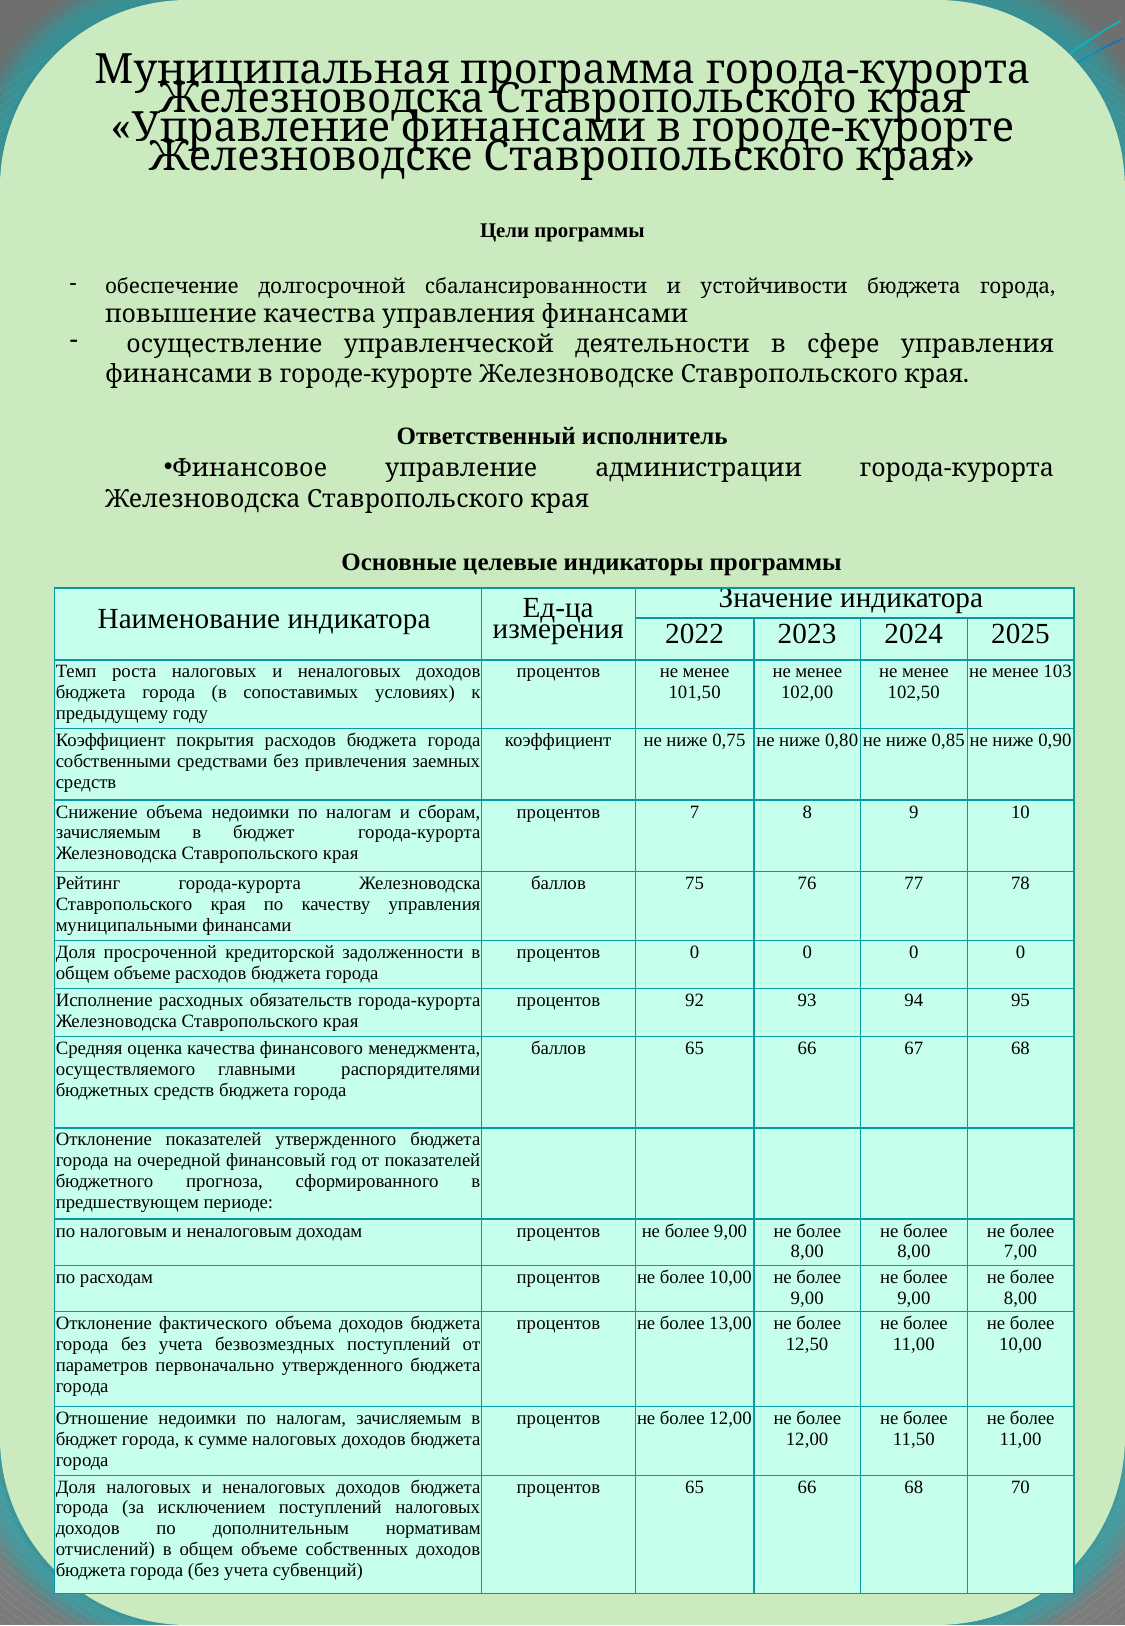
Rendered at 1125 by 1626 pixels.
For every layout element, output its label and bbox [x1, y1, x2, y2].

table_cell [968, 1037, 1073, 1127]
table_cell [968, 941, 1073, 988]
text_box [0, 0, 1125, 1573]
table_cell [55, 941, 481, 988]
table_cell [636, 729, 753, 799]
table_cell [482, 1266, 635, 1311]
table_cell [482, 1129, 635, 1218]
table_cell [861, 1476, 967, 1593]
table_cell [636, 619, 753, 659]
table_cell [482, 729, 635, 799]
table_cell [55, 1476, 481, 1593]
table_cell [55, 1407, 481, 1475]
table_cell [755, 1476, 860, 1593]
table_cell [636, 1476, 753, 1593]
table_cell [755, 1220, 860, 1265]
table_cell [755, 619, 860, 659]
table_cell [482, 941, 635, 988]
table_cell [968, 1476, 1073, 1593]
table_cell [755, 729, 860, 799]
table_header [636, 589, 1073, 617]
table_cell [636, 1037, 753, 1127]
table_cell [755, 1129, 860, 1218]
table_cell [861, 619, 967, 659]
table_header [482, 589, 635, 659]
table_cell [55, 1037, 481, 1127]
table_cell [55, 801, 481, 871]
table_cell [482, 1220, 635, 1265]
table_cell [636, 661, 753, 728]
table_cell [636, 1220, 753, 1265]
table_cell [755, 801, 860, 871]
table_cell [861, 989, 967, 1036]
table_cell [755, 1407, 860, 1475]
table_cell [755, 989, 860, 1036]
table_cell [968, 872, 1073, 940]
table_header [55, 589, 481, 659]
table_cell [55, 872, 481, 940]
table_cell [55, 729, 481, 799]
table_cell [636, 1129, 753, 1218]
table_cell [55, 661, 481, 728]
table_cell [482, 1037, 635, 1127]
table_cell [861, 1407, 967, 1475]
table_cell [482, 1476, 635, 1593]
table_cell [482, 1312, 635, 1406]
table_cell [636, 1407, 753, 1475]
table_cell [482, 661, 635, 728]
table_cell [636, 941, 753, 988]
table_cell [55, 1129, 481, 1218]
table_cell [861, 1266, 967, 1311]
table_cell [861, 1312, 967, 1406]
table_cell [968, 1220, 1073, 1265]
table_cell [55, 1312, 481, 1406]
table_cell [968, 729, 1073, 799]
table_cell [636, 989, 753, 1036]
table_cell [755, 941, 860, 988]
table_cell [636, 801, 753, 871]
table_cell [755, 1312, 860, 1406]
table_cell [755, 872, 860, 940]
table_cell [861, 661, 967, 728]
table_cell [968, 661, 1073, 728]
table_cell [861, 1129, 967, 1218]
table_cell [968, 1266, 1073, 1311]
table_cell [755, 1266, 860, 1311]
table_cell [968, 801, 1073, 871]
table_cell [482, 801, 635, 871]
table_cell [968, 619, 1073, 659]
table_cell [968, 1312, 1073, 1406]
table_cell [861, 1220, 967, 1265]
table_cell [55, 989, 481, 1036]
table_cell [968, 1407, 1073, 1475]
table_cell [55, 1220, 481, 1265]
table_cell [861, 941, 967, 988]
table_cell [755, 1037, 860, 1127]
table_cell [636, 1266, 753, 1311]
table_cell [861, 1037, 967, 1127]
table_cell [636, 1312, 753, 1406]
text_box [80, 1594, 1045, 1625]
table_cell [482, 872, 635, 940]
table_cell [861, 872, 967, 940]
table_cell [482, 1407, 635, 1475]
table_cell [861, 801, 967, 871]
table_cell [968, 1129, 1073, 1218]
table_cell [968, 989, 1073, 1036]
table_cell [636, 872, 753, 940]
table_cell [482, 989, 635, 1036]
table_cell [755, 661, 860, 728]
table_cell [861, 729, 967, 799]
table_cell [55, 1266, 481, 1311]
